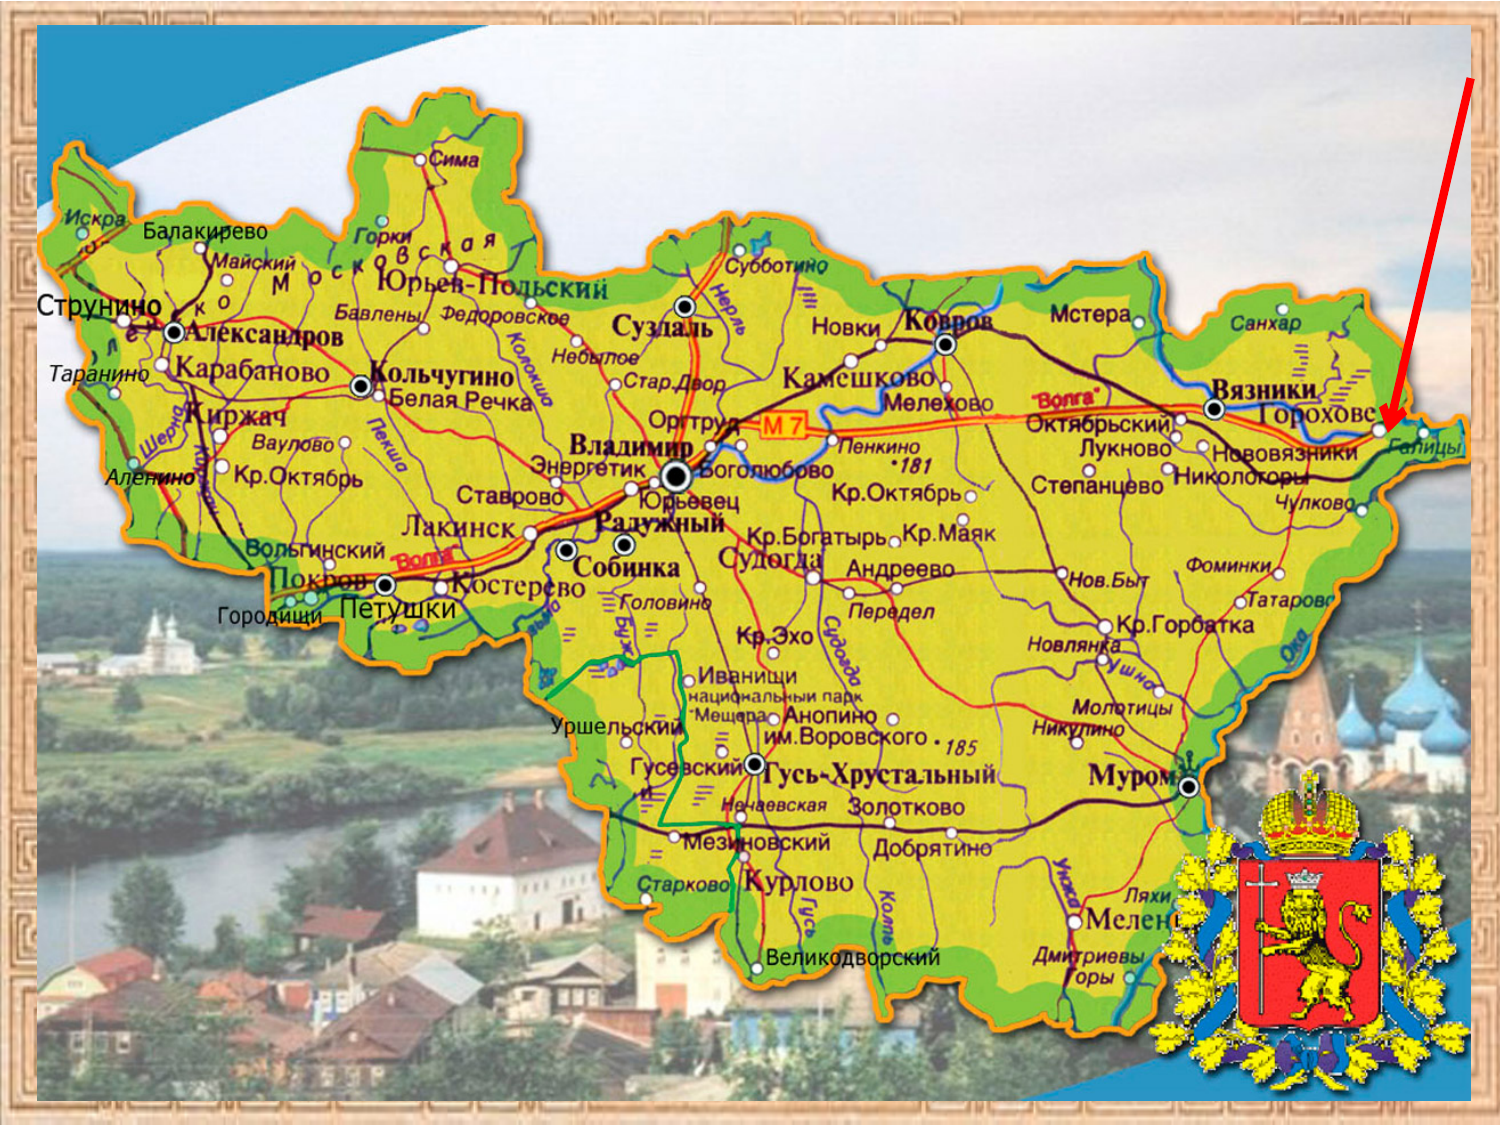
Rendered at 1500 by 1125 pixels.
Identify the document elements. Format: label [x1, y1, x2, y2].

picture [0, 0, 1500, 1125]
text_box [1387, 77, 1471, 434]
